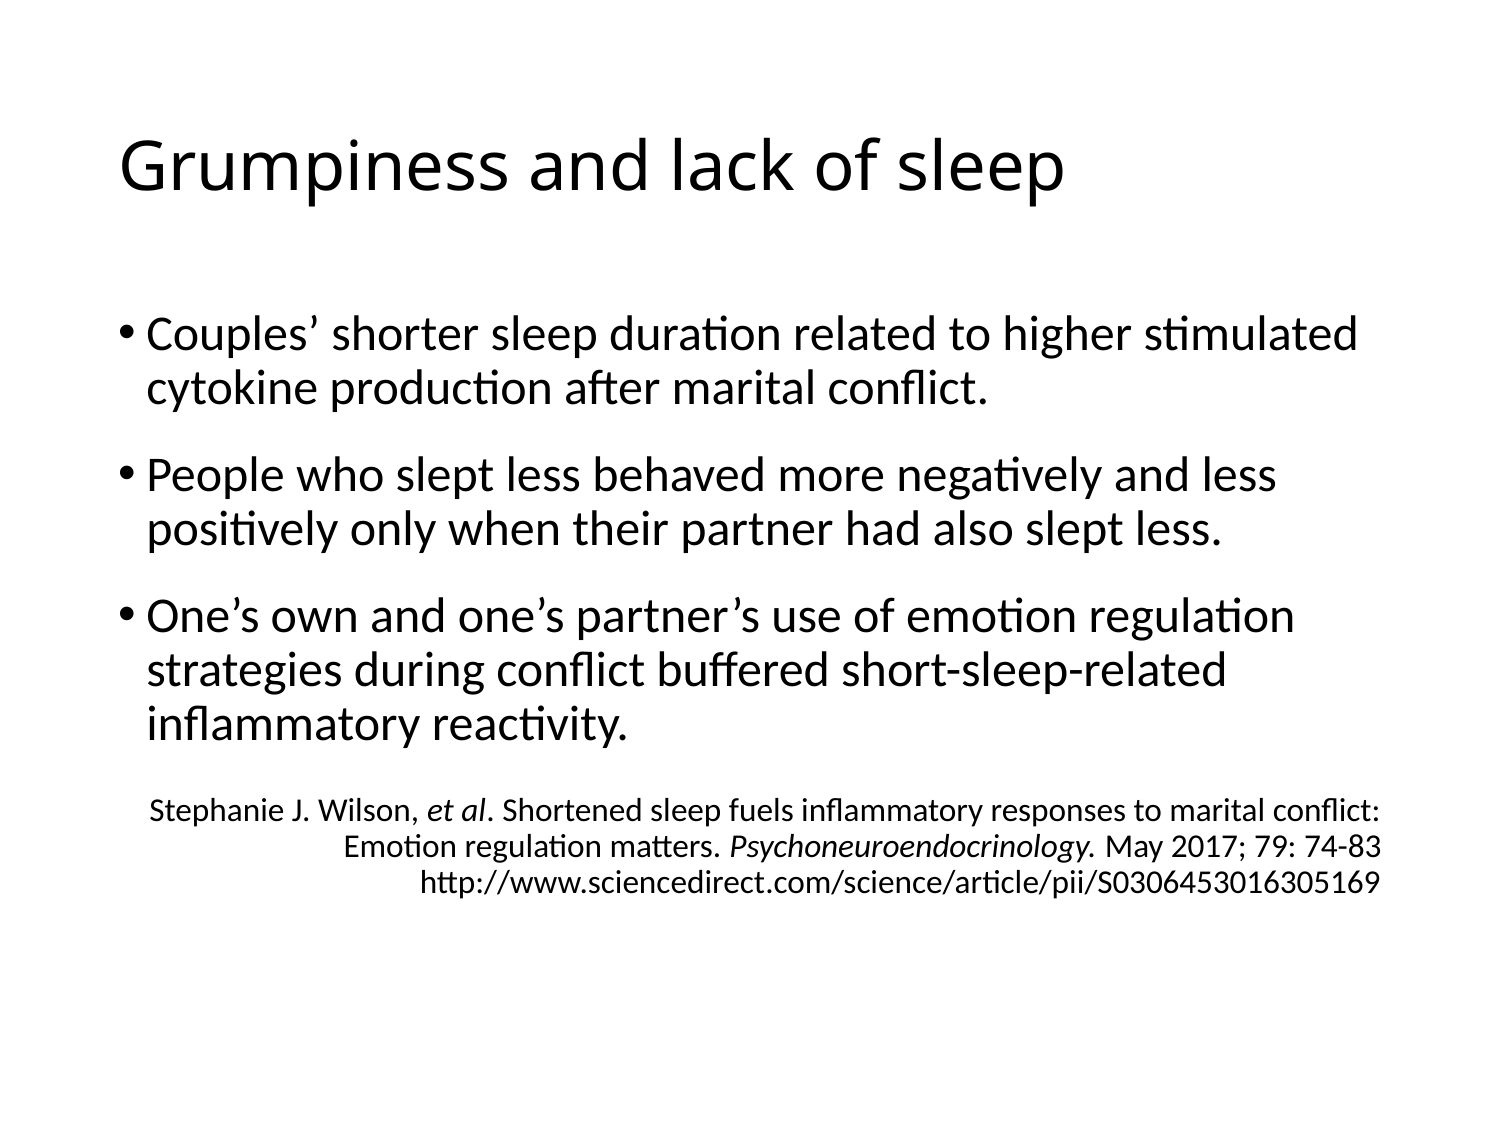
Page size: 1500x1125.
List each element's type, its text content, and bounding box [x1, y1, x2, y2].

title Grumpiness and lack of sleep [103, 59, 1397, 278]
list Couples’ shorter sleep duration related to higher stimulated cytokine production after marital conflict. People who slept less behaved more negatively and less positively only when their partner had also slept less. One’s own and one’s partner’s use of emotion regulation strategies during conflict buffered short-sleep-related inflammatory reactivity. Stephanie J. Wilson, et al. Shortened sleep fuels inflammatory responses to marital conflict: Emotion regulation matters. Psychoneuroendocrinology. May 2017; 79: 74-83 http://www.sciencedirect.com/science/article/pii/S0306453016305169 [103, 299, 1397, 1014]
